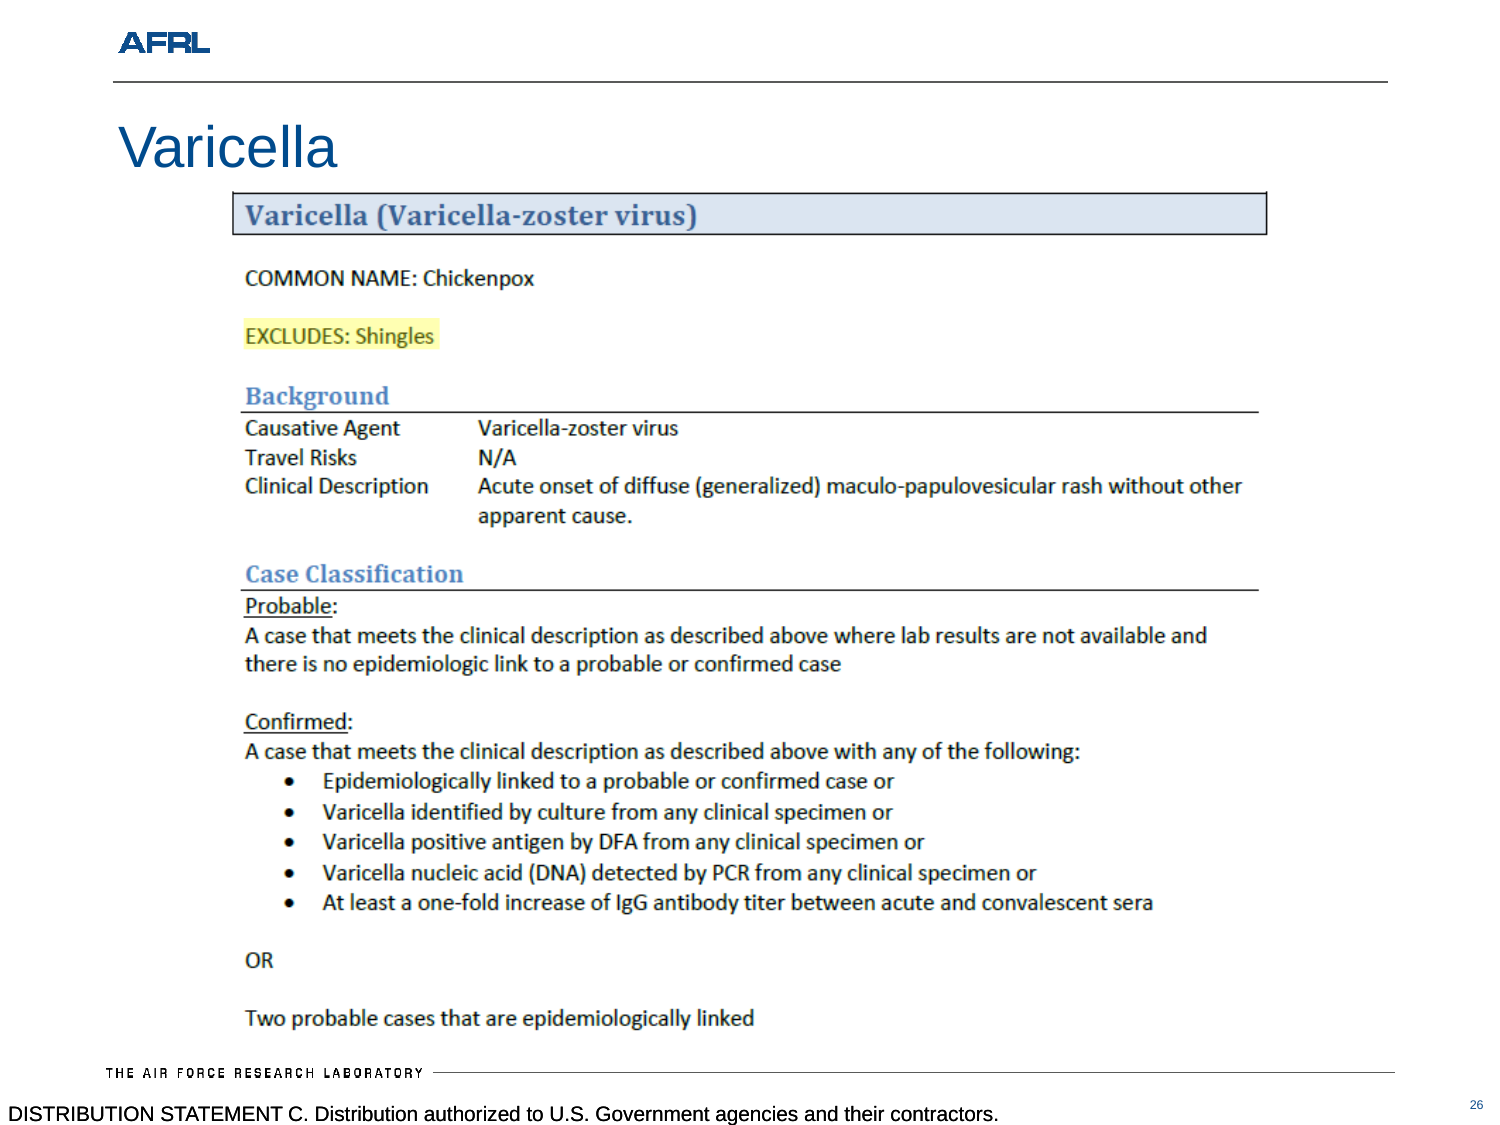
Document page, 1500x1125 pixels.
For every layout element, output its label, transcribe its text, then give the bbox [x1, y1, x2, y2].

title Varicella [103, 65, 1397, 232]
picture [106, 1068, 422, 1078]
picture [224, 183, 1276, 1043]
picture [118, 32, 210, 53]
